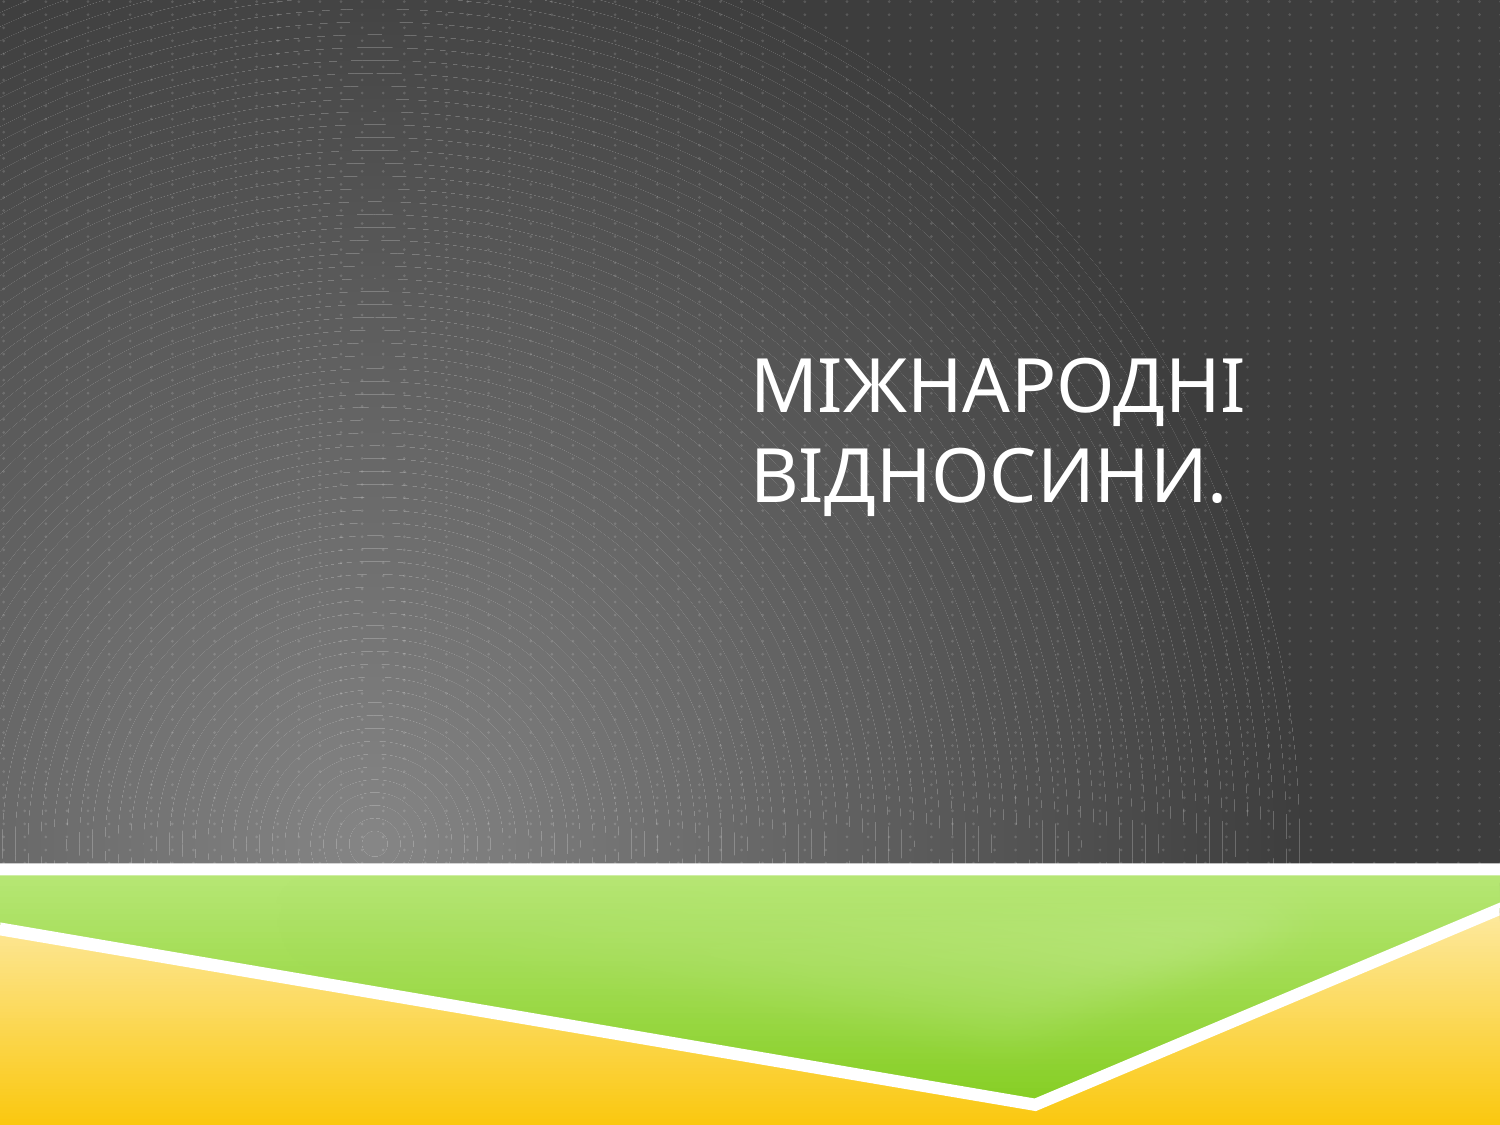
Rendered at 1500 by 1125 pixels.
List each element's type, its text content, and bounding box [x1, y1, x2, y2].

title Міжнародні відносини. [750, 275, 1388, 525]
